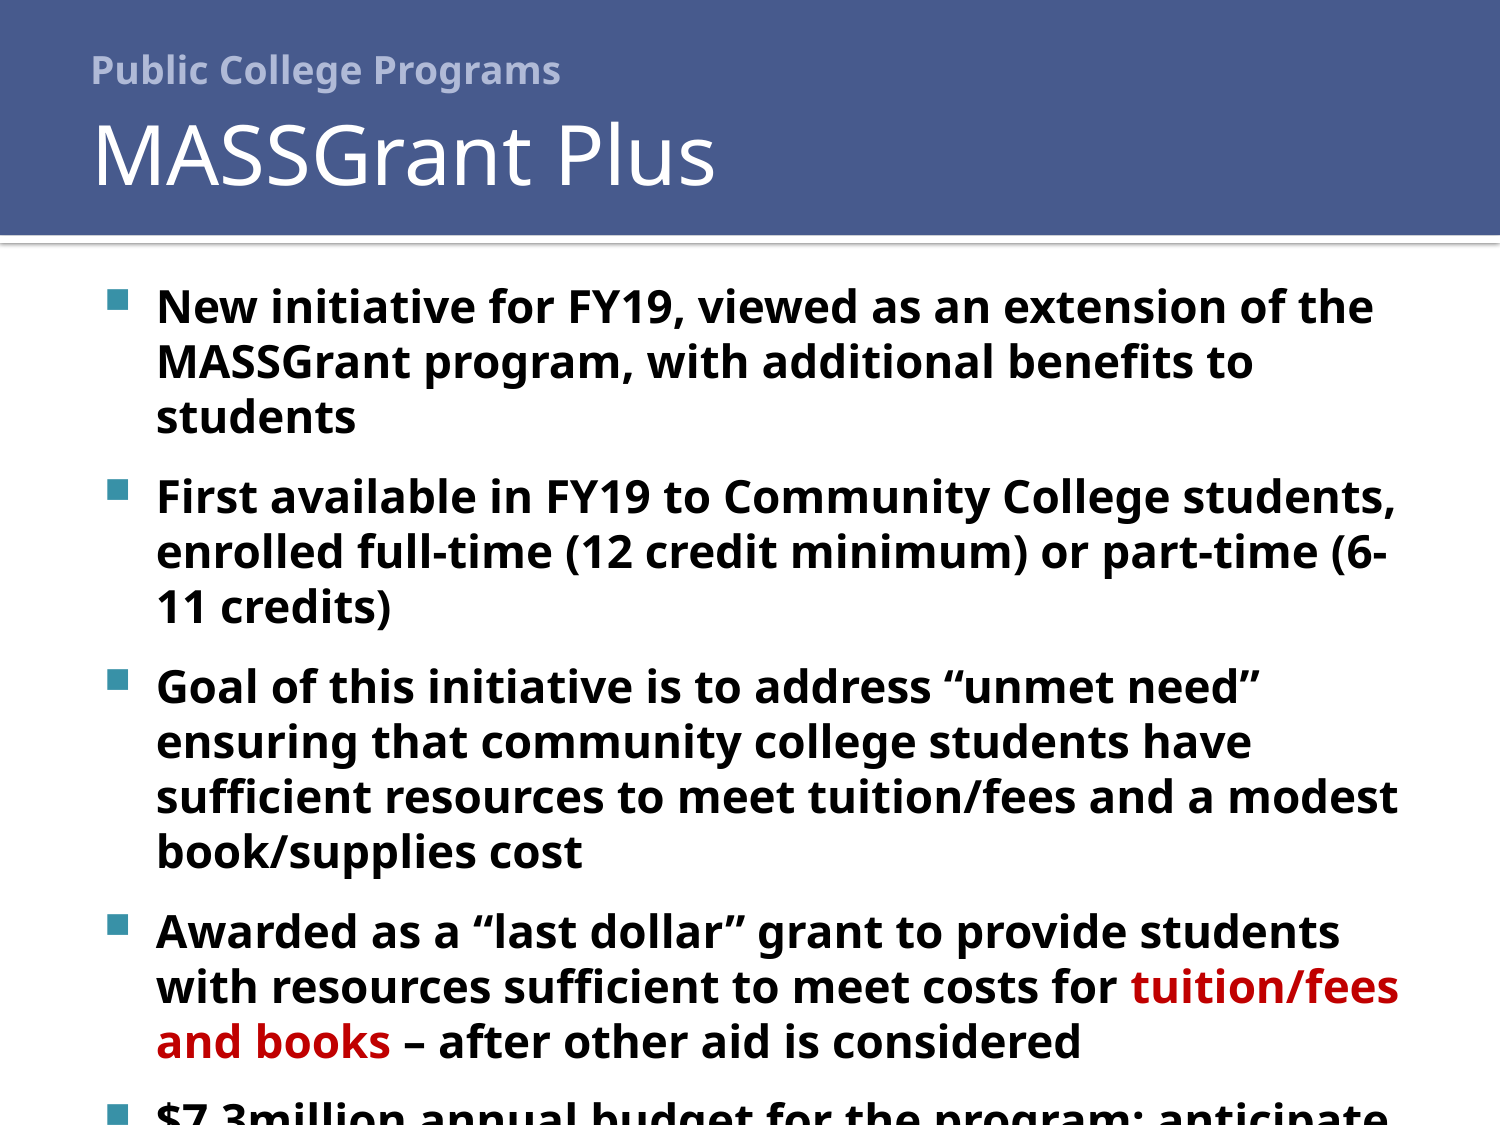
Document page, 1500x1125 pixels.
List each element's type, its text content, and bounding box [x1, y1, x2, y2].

list MASSGrant Plus [62, 87, 1400, 213]
title Public College Programs [75, 38, 1200, 87]
list New initiative for FY19, viewed as an extension of the MASSGrant program, with additional benefits to students First available in FY19 to Community College students, enrolled full-time (12 credit minimum) or part-time (6-11 credits) Goal of this initiative is to address “unmet need” ensuring that community college students have sufficient resources to meet tuition/fees and a modest book/supplies cost Awarded as a “last dollar” grant to provide students with resources sufficient to meet costs for tuition/fees and books – after other aid is considered $7.3million annual budget for the program; anticipate similar level of funding for FY21 (fall 2020-spring 2021) [75, 262, 1425, 1022]
